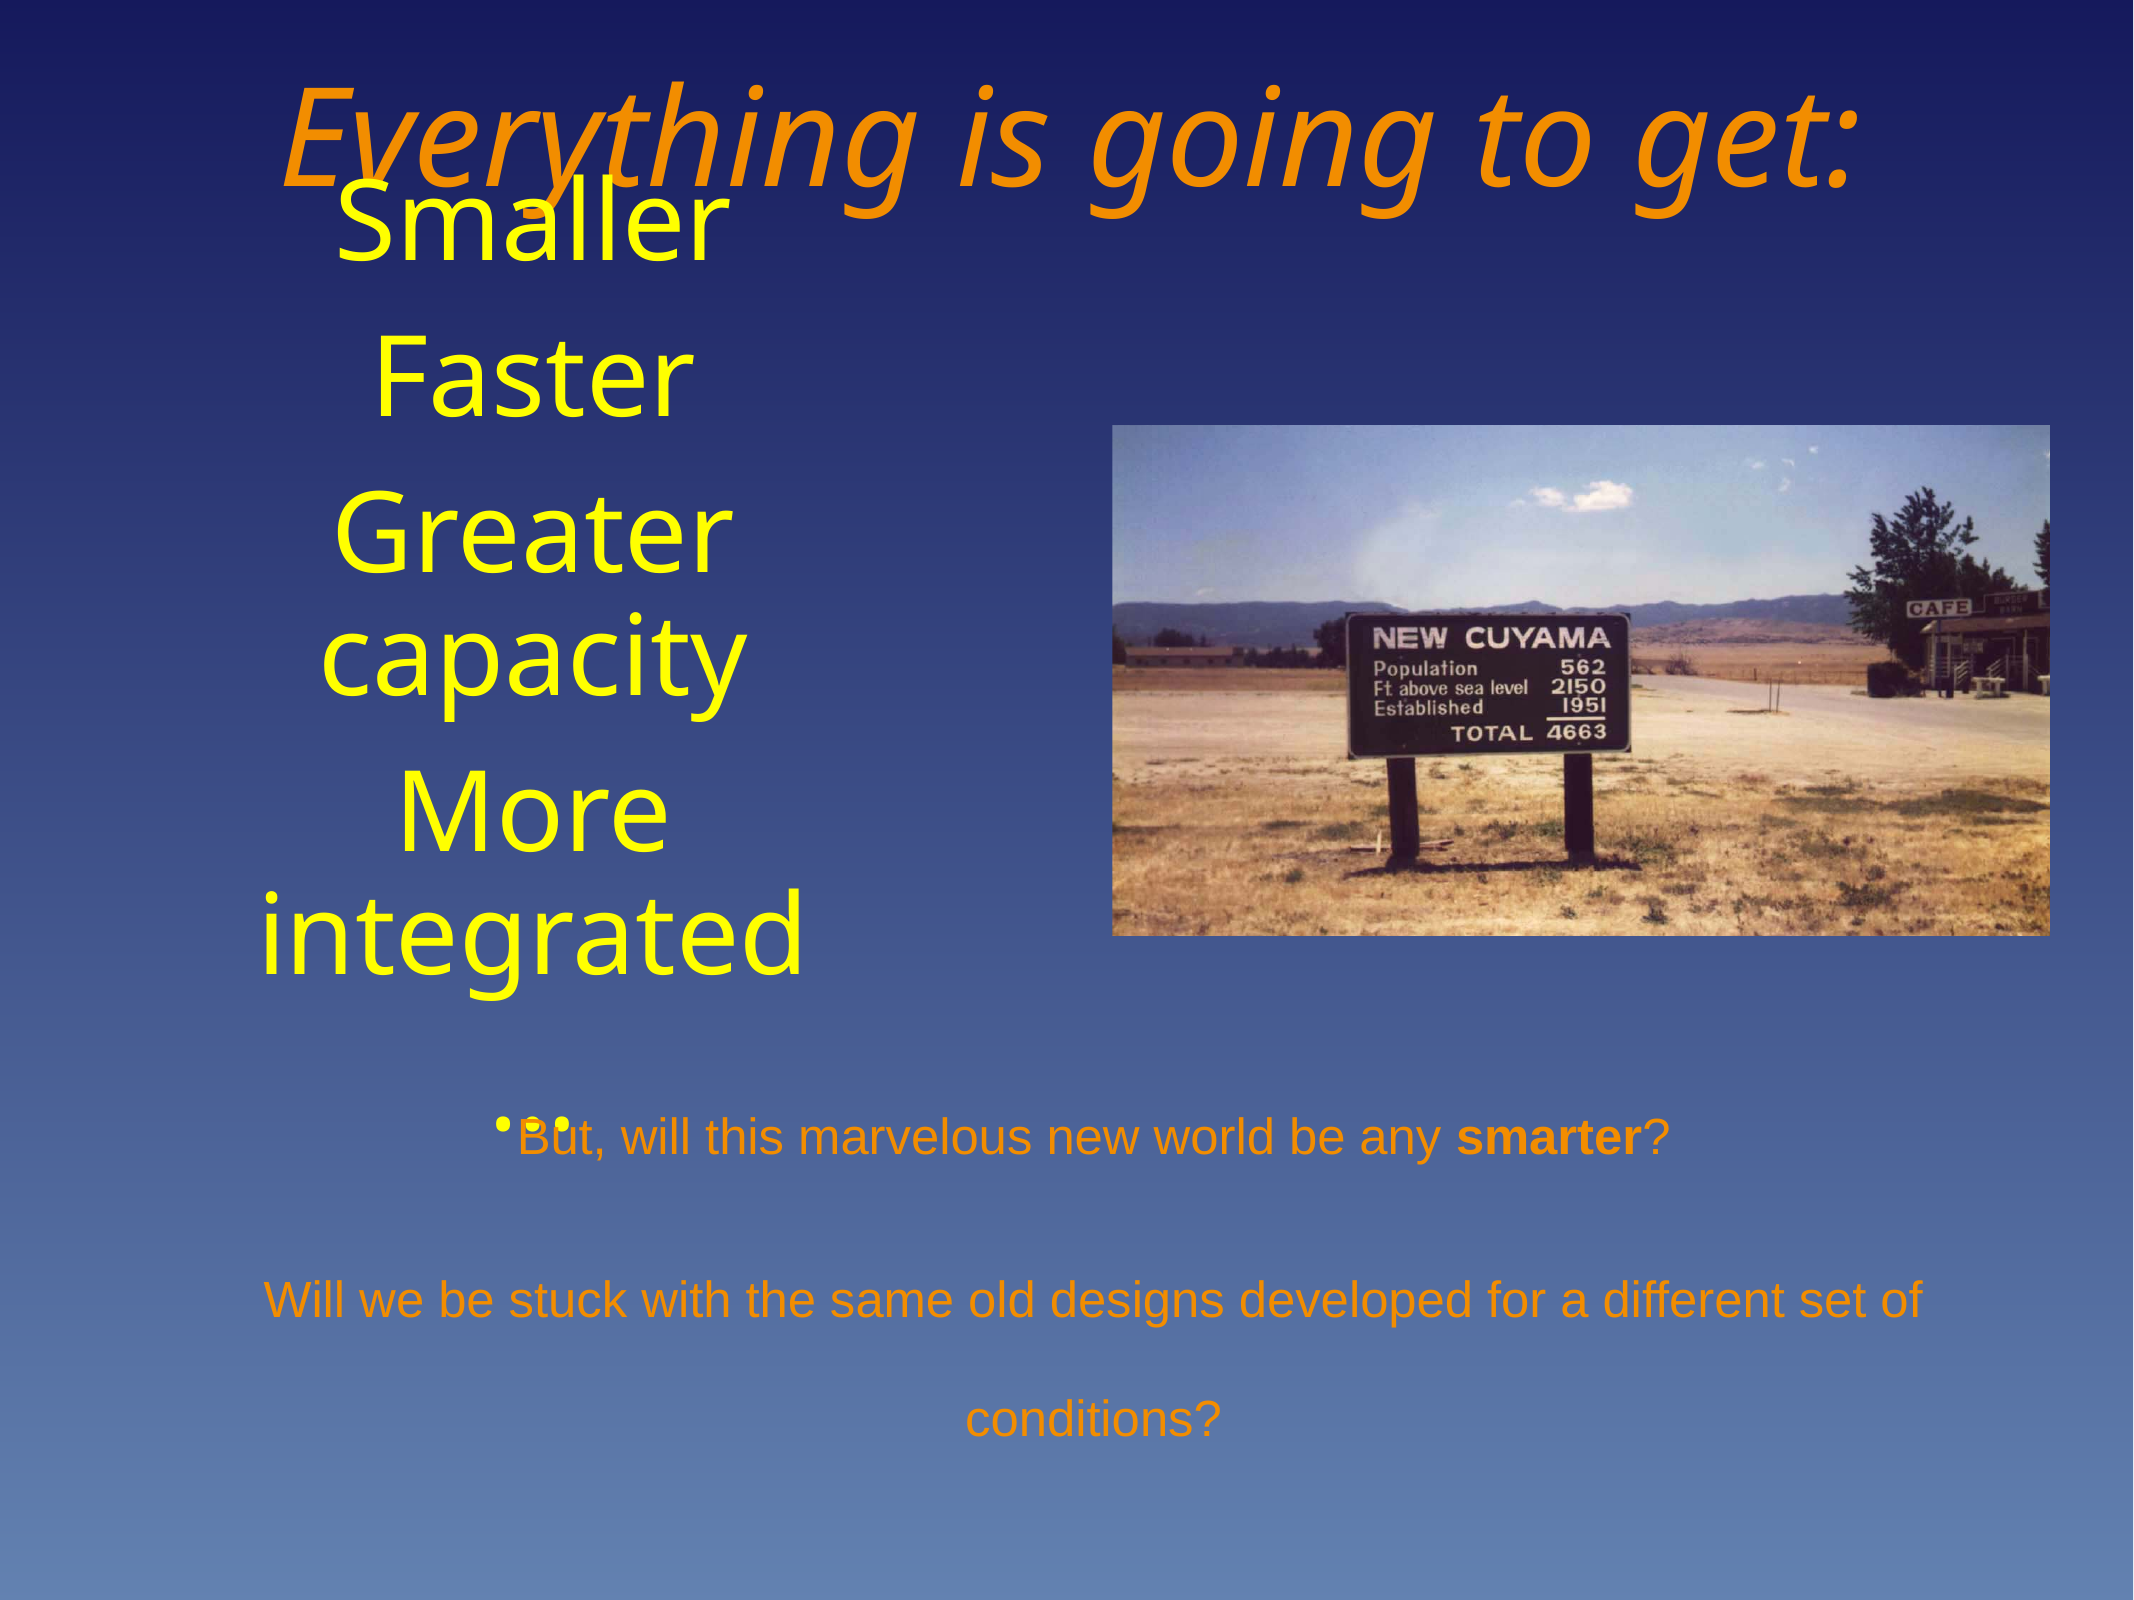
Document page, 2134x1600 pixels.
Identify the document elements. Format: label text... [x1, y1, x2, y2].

picture [1112, 424, 2051, 936]
text_box But, will this marvelous new world be any smarter? Will we be stuck with the same old designs developed for a different set of conditions? [162, 1037, 2025, 1455]
subtitle Smaller Faster Greater capacity More integrated … [99, 274, 963, 1039]
title Everything is going to get: [161, 0, 1976, 263]
